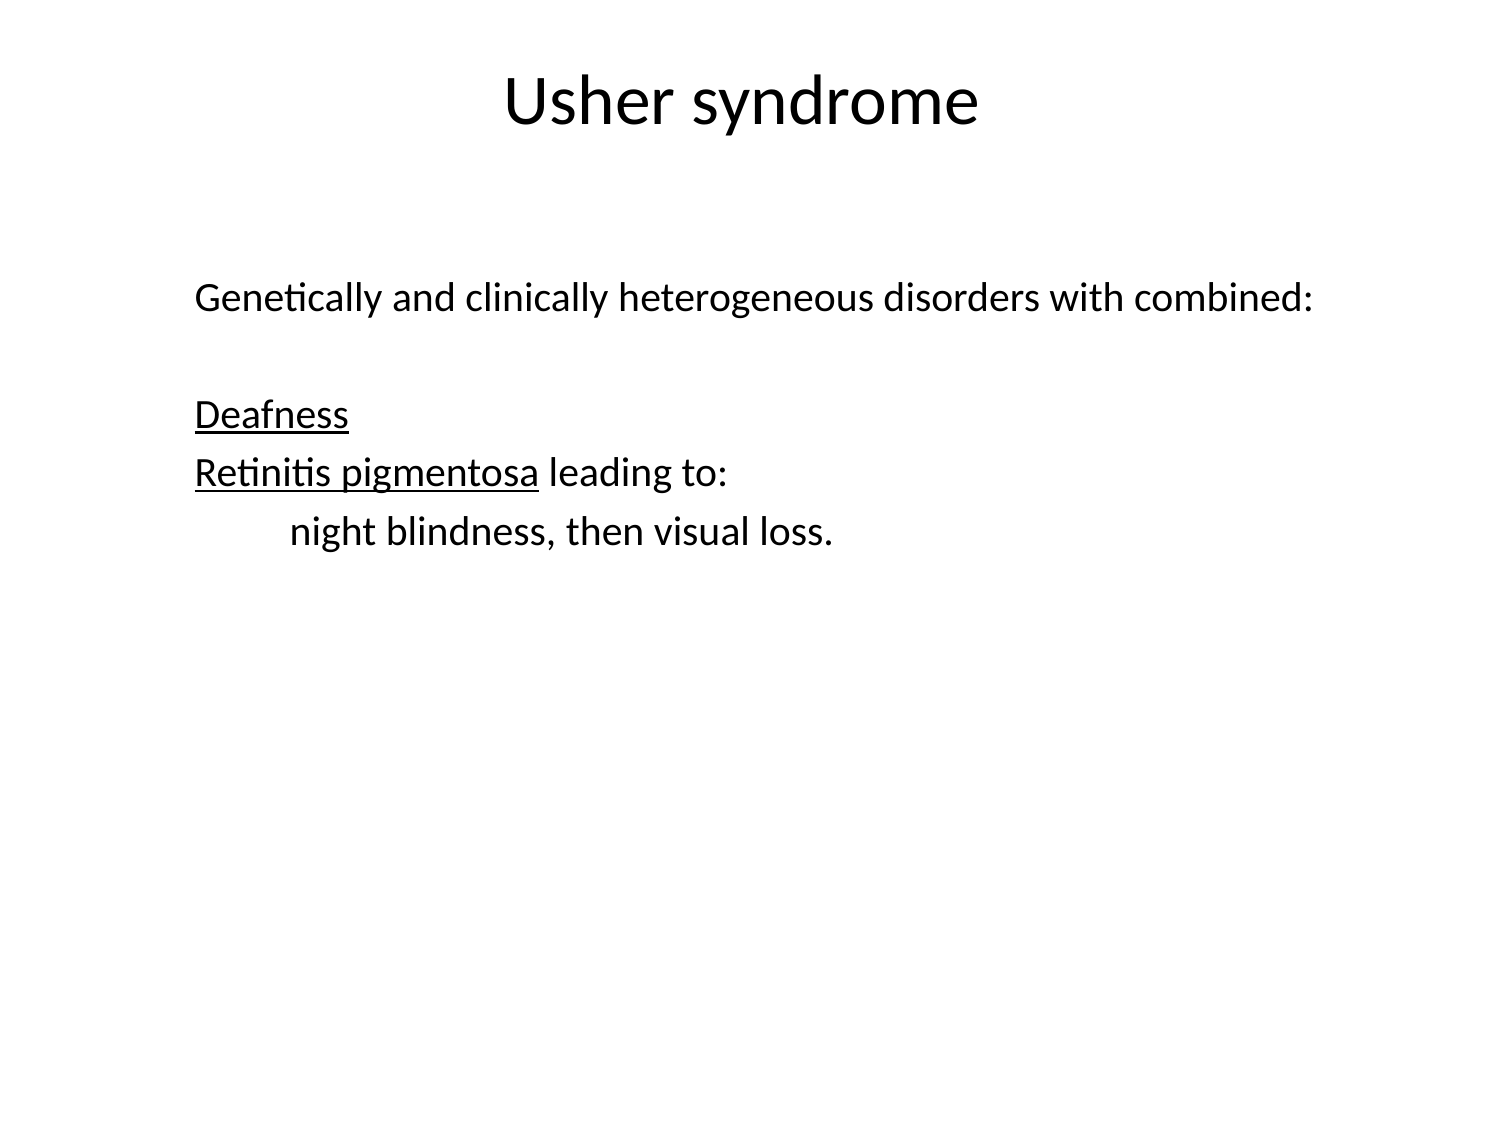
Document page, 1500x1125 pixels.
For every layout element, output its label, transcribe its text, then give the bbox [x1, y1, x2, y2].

list Genetically and clinically heterogeneous disorders with combined: Deafness Retinitis pigmentosa leading to: night blindness, then visual loss. [75, 262, 1425, 1005]
title Usher syndrome [75, 45, 1425, 233]
